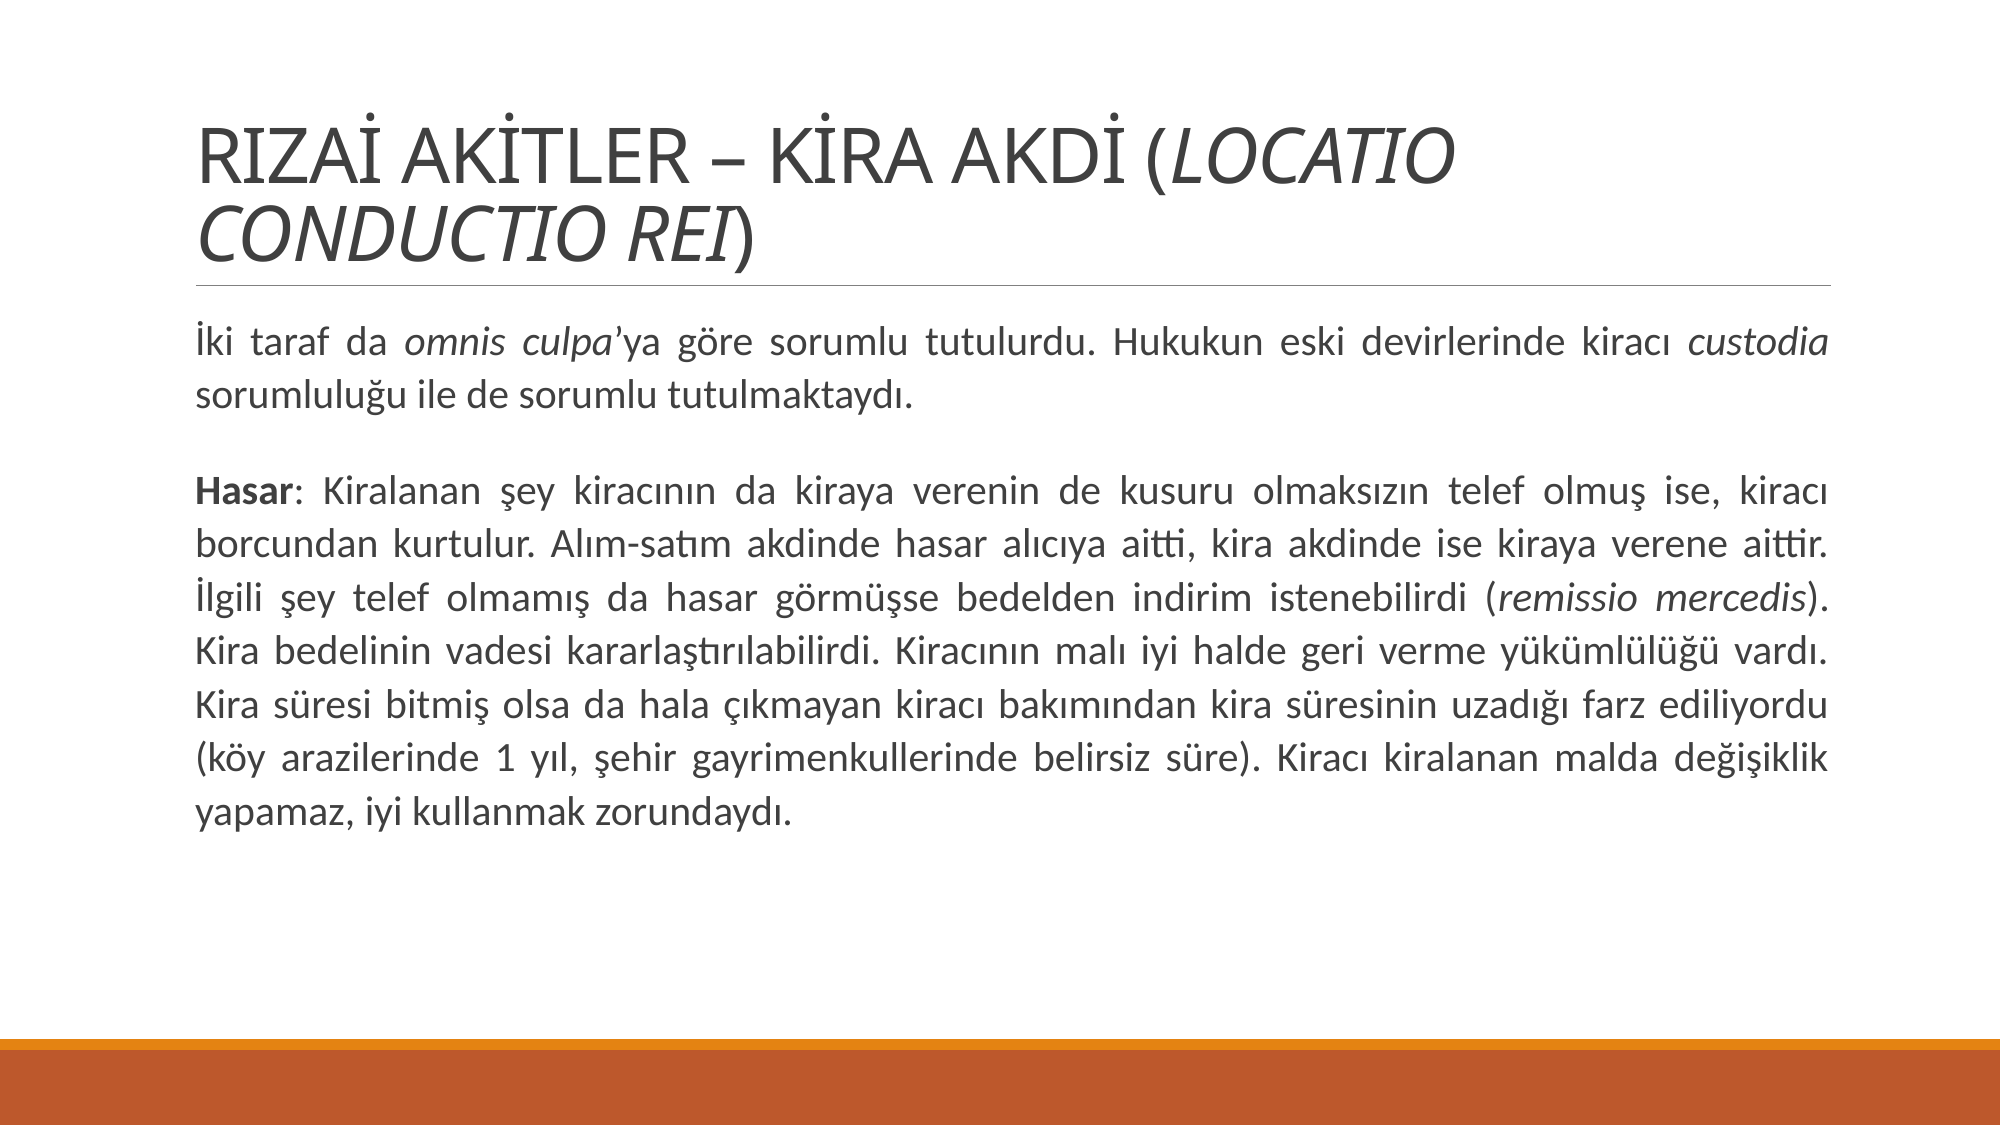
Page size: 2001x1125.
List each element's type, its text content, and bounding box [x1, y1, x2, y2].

list İki taraf da omnis culpa’ya göre sorumlu tutulurdu. Hukukun eski devirlerinde kiracı custodia sorumluluğu ile de sorumlu tutulmaktaydı. Hasar: Kiralanan şey kiracının da kiraya verenin de kusuru olmaksızın telef olmuş ise, kiracı borcundan kurtulur. Alım-satım akdinde hasar alıcıya aitti, kira akdinde ise kiraya verene aittir. İlgili şey telef olmamış da hasar görmüşse bedelden indirim istenebilirdi (remissio mercedis). Kira bedelinin vadesi kararlaştırılabilirdi. Kiracının malı iyi halde geri verme yükümlülüğü vardı. Kira süresi bitmiş olsa da hala çıkmayan kiracı bakımından kira süresinin uzadığı farz ediliyordu (köy arazilerinde 1 yıl, şehir gayrimenkullerinde belirsiz süre). Kiracı kiralanan malda değişiklik yapamaz, iyi kullanmak zorundaydı. [180, 302, 1830, 963]
title RIZAİ AKİTLER – KİRA AKDİ (LOCATIO CONDUCTIO REI) [180, 47, 1830, 285]
